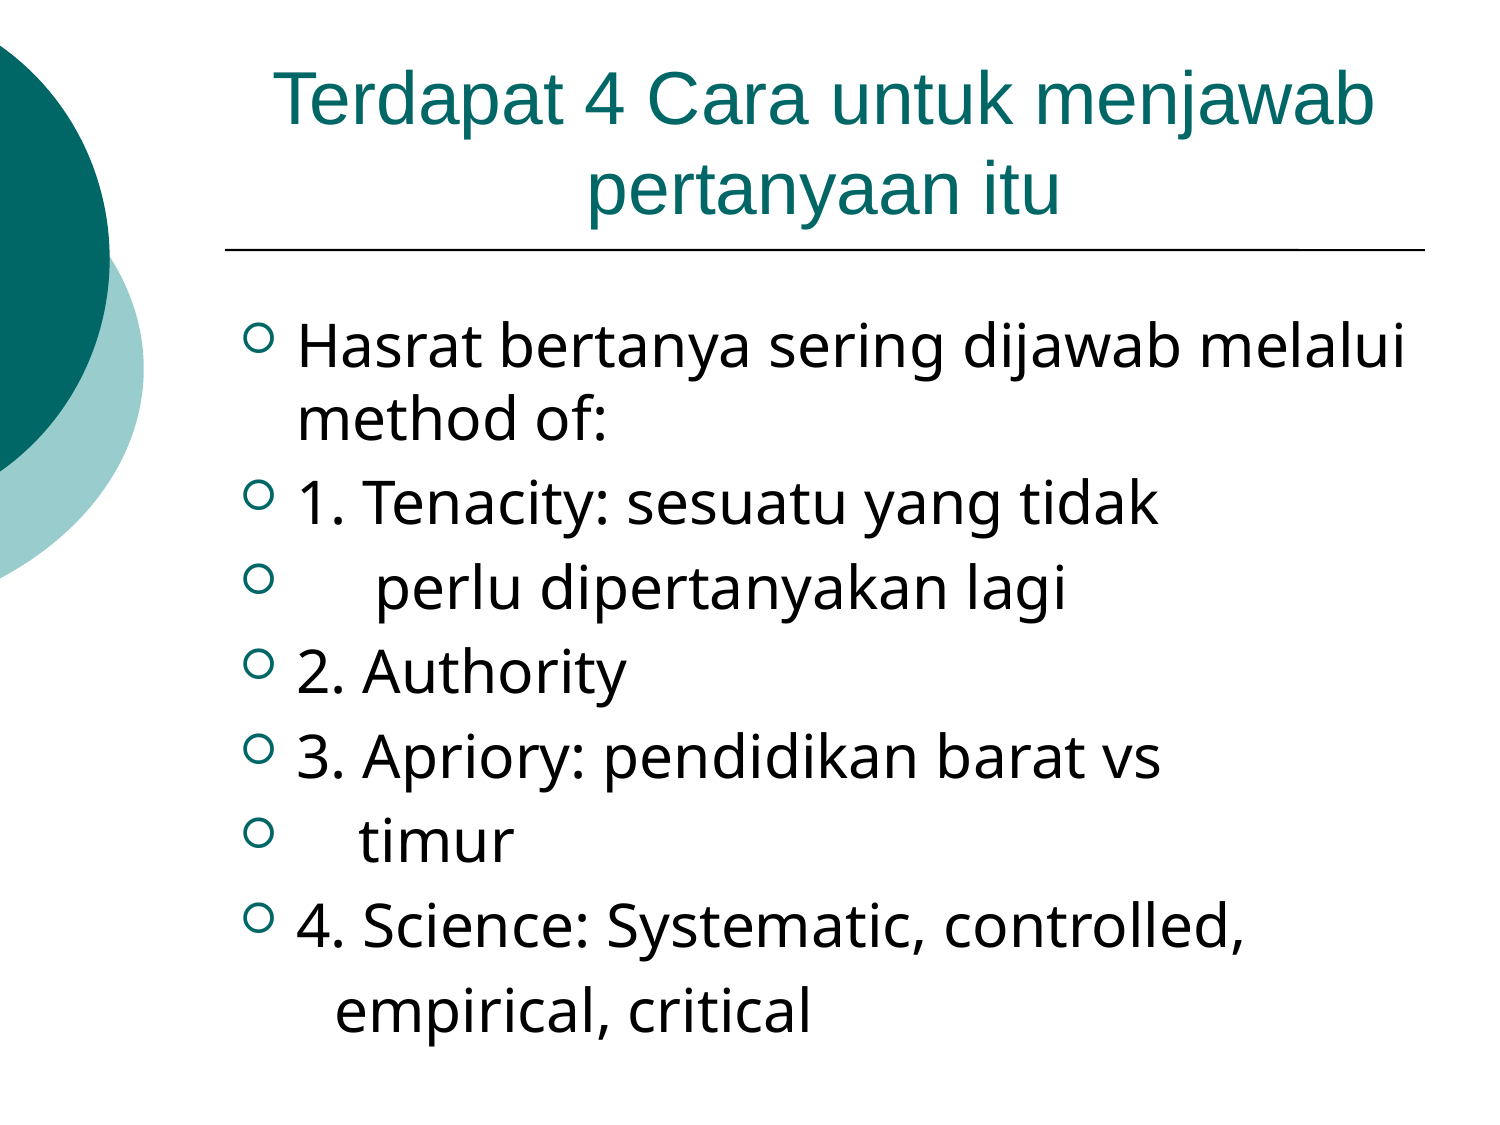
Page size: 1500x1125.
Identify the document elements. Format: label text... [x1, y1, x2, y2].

title Terdapat 4 Cara untuk menjawab pertanyaan itu [224, 49, 1425, 238]
list Hasrat bertanya sering dijawab melalui method of: 1. Tenacity: sesuatu yang tidak perlu dipertanyakan lagi 2. Authority 3. Apriory: pendidikan barat vs timur 4. Science: Systematic, controlled, empirical, critical [224, 299, 1425, 975]
